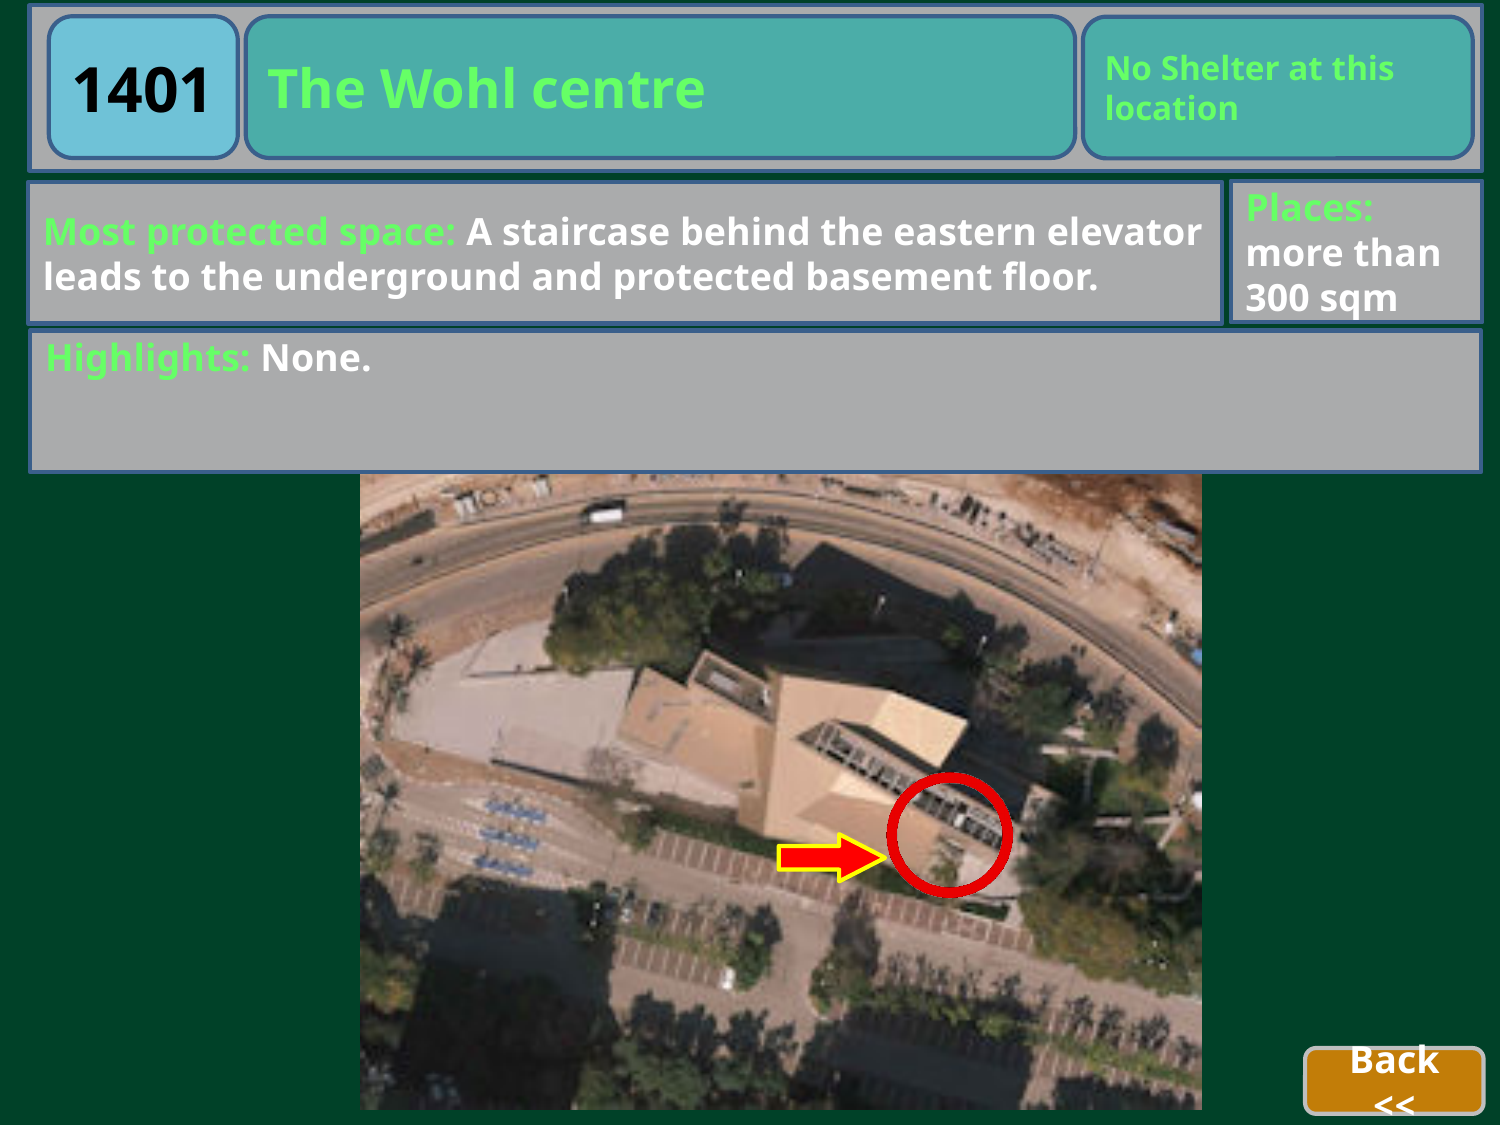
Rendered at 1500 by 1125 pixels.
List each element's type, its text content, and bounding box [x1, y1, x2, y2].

text_box 1401 [46, 14, 240, 161]
picture [359, 463, 1203, 1110]
text_box Places: more than 300 sqm [1229, 179, 1484, 324]
text_box [27, 3, 1484, 173]
text_box The Wohl centre [243, 14, 1078, 161]
text_box Back >> [1302, 1045, 1486, 1116]
text_box No Shelter at this location [1080, 14, 1475, 161]
text_box Most protected space: A staircase behind the eastern elevator leads to the underground and protected basement floor. [26, 180, 1224, 326]
text_box Highlights: None. [28, 328, 1483, 474]
